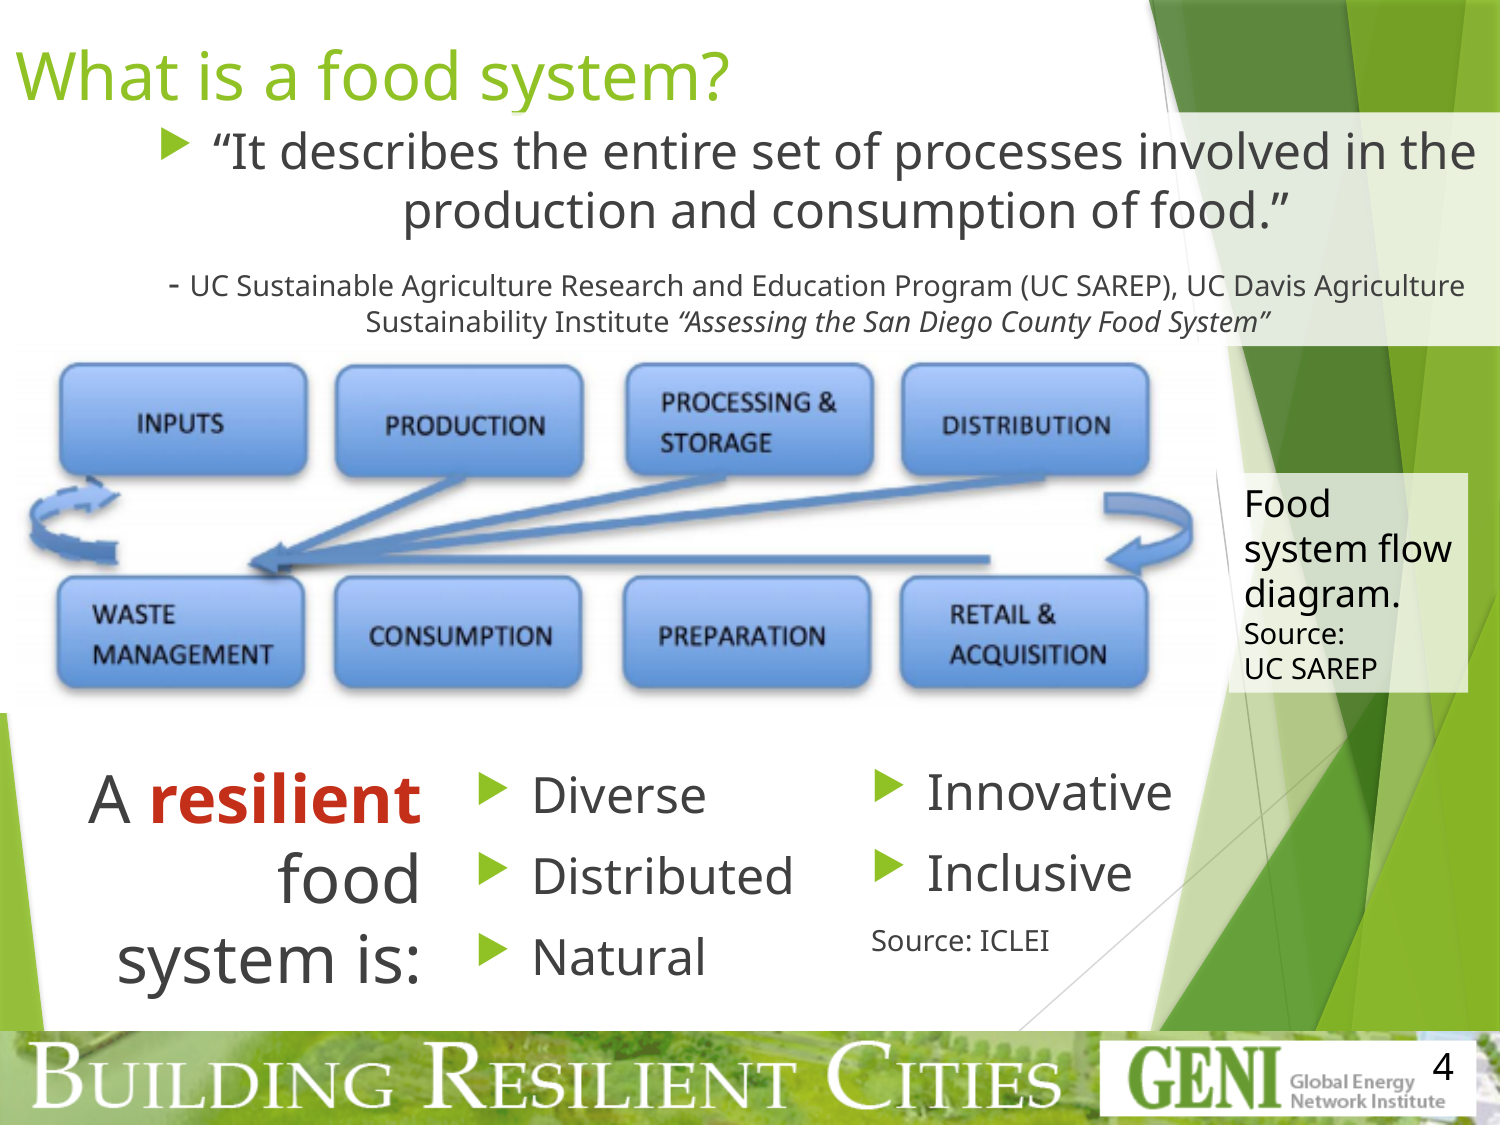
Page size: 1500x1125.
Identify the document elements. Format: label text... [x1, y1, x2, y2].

picture [0, 1031, 1500, 1125]
picture [0, 342, 1217, 713]
title What is a food system? [0, 26, 858, 152]
list “It describes the entire set of processes involved in the production and consumption of food.” - UC Sustainable Agriculture Research and Education Program (UC SAREP), UC Davis Agriculture Sustainability Institute “Assessing the San Diego County Food System” [135, 112, 1500, 347]
text_box A resilient food system is: [32, 749, 438, 988]
text_box Innovative Inclusive Source: ICLEI [856, 752, 1261, 992]
text_box Diverse Distributed Natural [460, 756, 866, 995]
text_box Food system flow diagram. Source: UC SAREP [1228, 473, 1469, 693]
